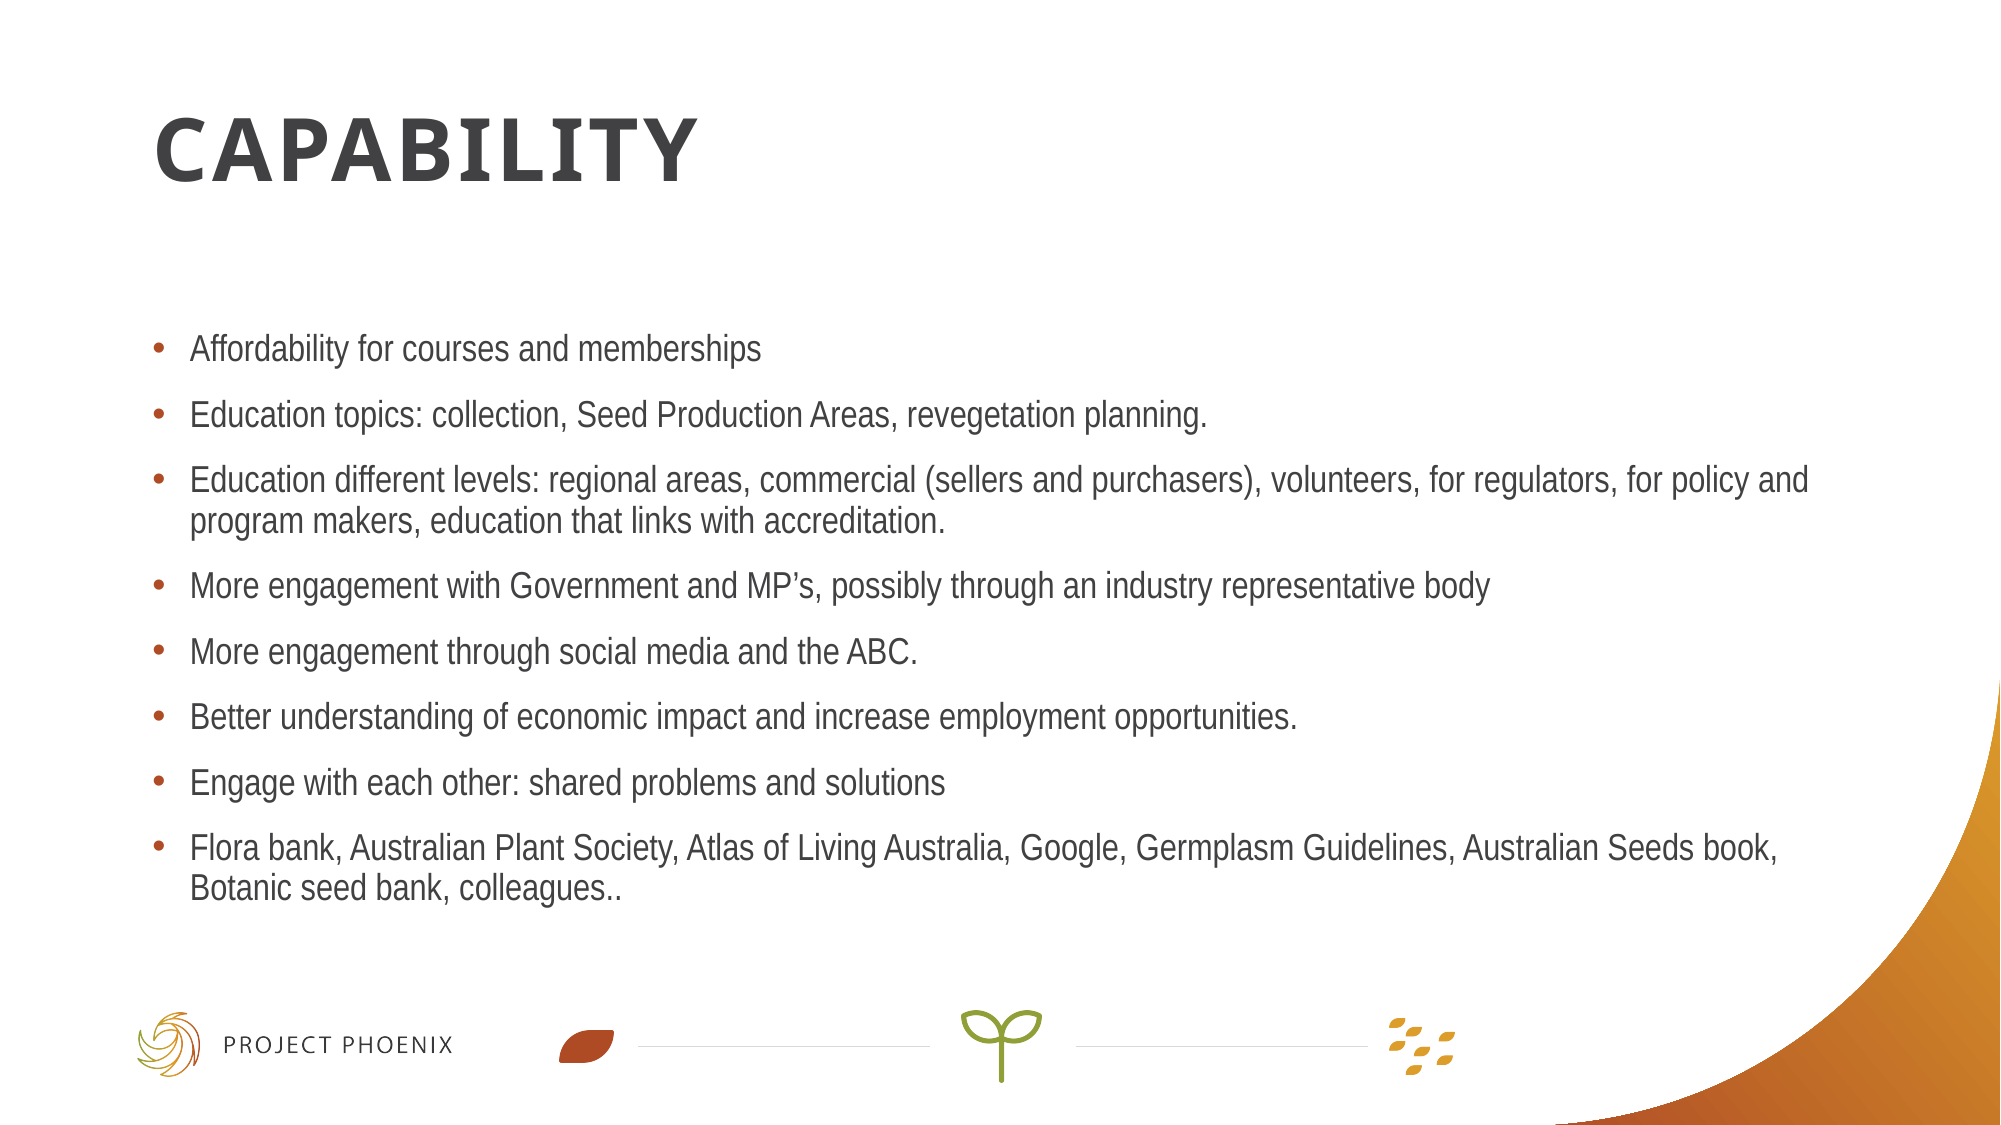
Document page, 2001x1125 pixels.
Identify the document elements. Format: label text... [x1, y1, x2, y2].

picture [961, 1010, 1042, 1083]
title CAPABILITY [137, 98, 1863, 297]
picture [137, 1012, 452, 1077]
picture [559, 1030, 614, 1063]
picture [1389, 1018, 1455, 1075]
list Affordability for courses and memberships Education topics: collection, Seed Production Areas, revegetation planning. Education different levels: regional areas, commercial (sellers and purchasers), volunteers, for regulators, for policy and program makers, education that links with accreditation. More engagement with Government and MP’s, possibly through an industry representative body More engagement through social media and the ABC. Better understanding of economic impact and increase employment opportunities. Engage with each other: shared problems and solutions Flora bank, Australian Plant Society, Atlas of Living Australia, Google, Germplasm Guidelines, Australian Seeds book, Botanic seed bank, colleagues.. [137, 322, 1863, 963]
